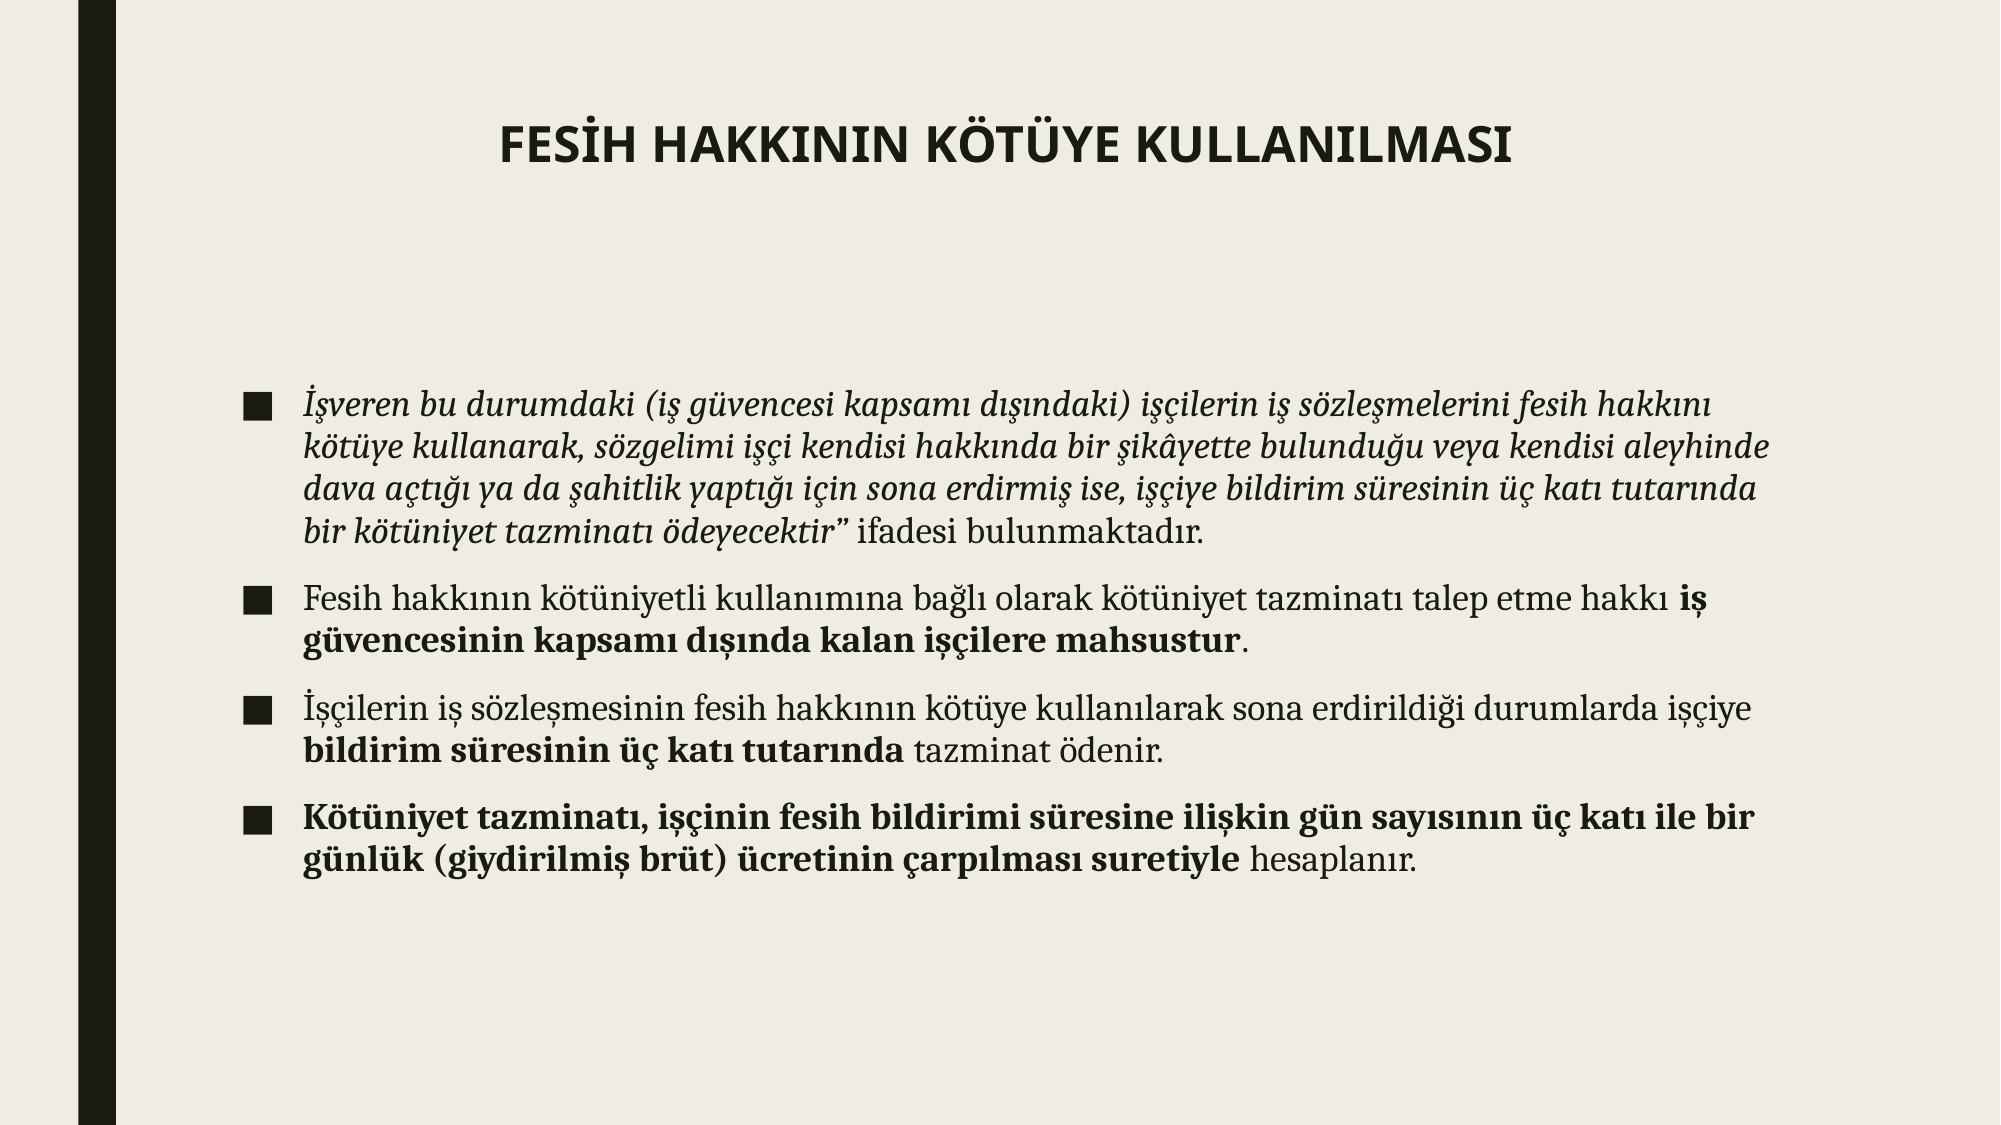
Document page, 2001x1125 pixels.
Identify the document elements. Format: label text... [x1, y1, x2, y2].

title FESİH HAKKININ KÖTÜYE KULLANILMASI [225, 112, 1800, 357]
list İşveren bu durumdaki (iş güvencesi kapsamı dışındaki) işçilerin iş sözleşmelerini fesih hakkını kötüye kullanarak, sözgelimi işçi kendisi hakkında bir şikâyette bulunduğu veya kendisi aleyhinde dava açtığı ya da şahitlik yaptığı için sona erdirmiş ise, işçiye bildirim süresinin üç katı tutarında bir kötüniyet tazminatı ödeyecektir” ifadesi bulunmaktadır. Fesih hakkının kötüniyetli kullanımına bağlı olarak kötüniyet tazminatı talep etme hakkı iş güvencesinin kapsamı dışında kalan işçilere mahsustur. İşçilerin iş sözleşmesinin fesih hakkının kötüye kullanılarak sona erdirildiği durumlarda işçiye bildirim süresinin üç katı tutarında tazminat ödenir. Kötüniyet tazminatı, işçinin fesih bildirimi süresine ilişkin gün sayısının üç katı ile bir günlük (giydirilmiş brüt) ücretinin çarpılması suretiyle hesaplanır. [225, 375, 1800, 963]
